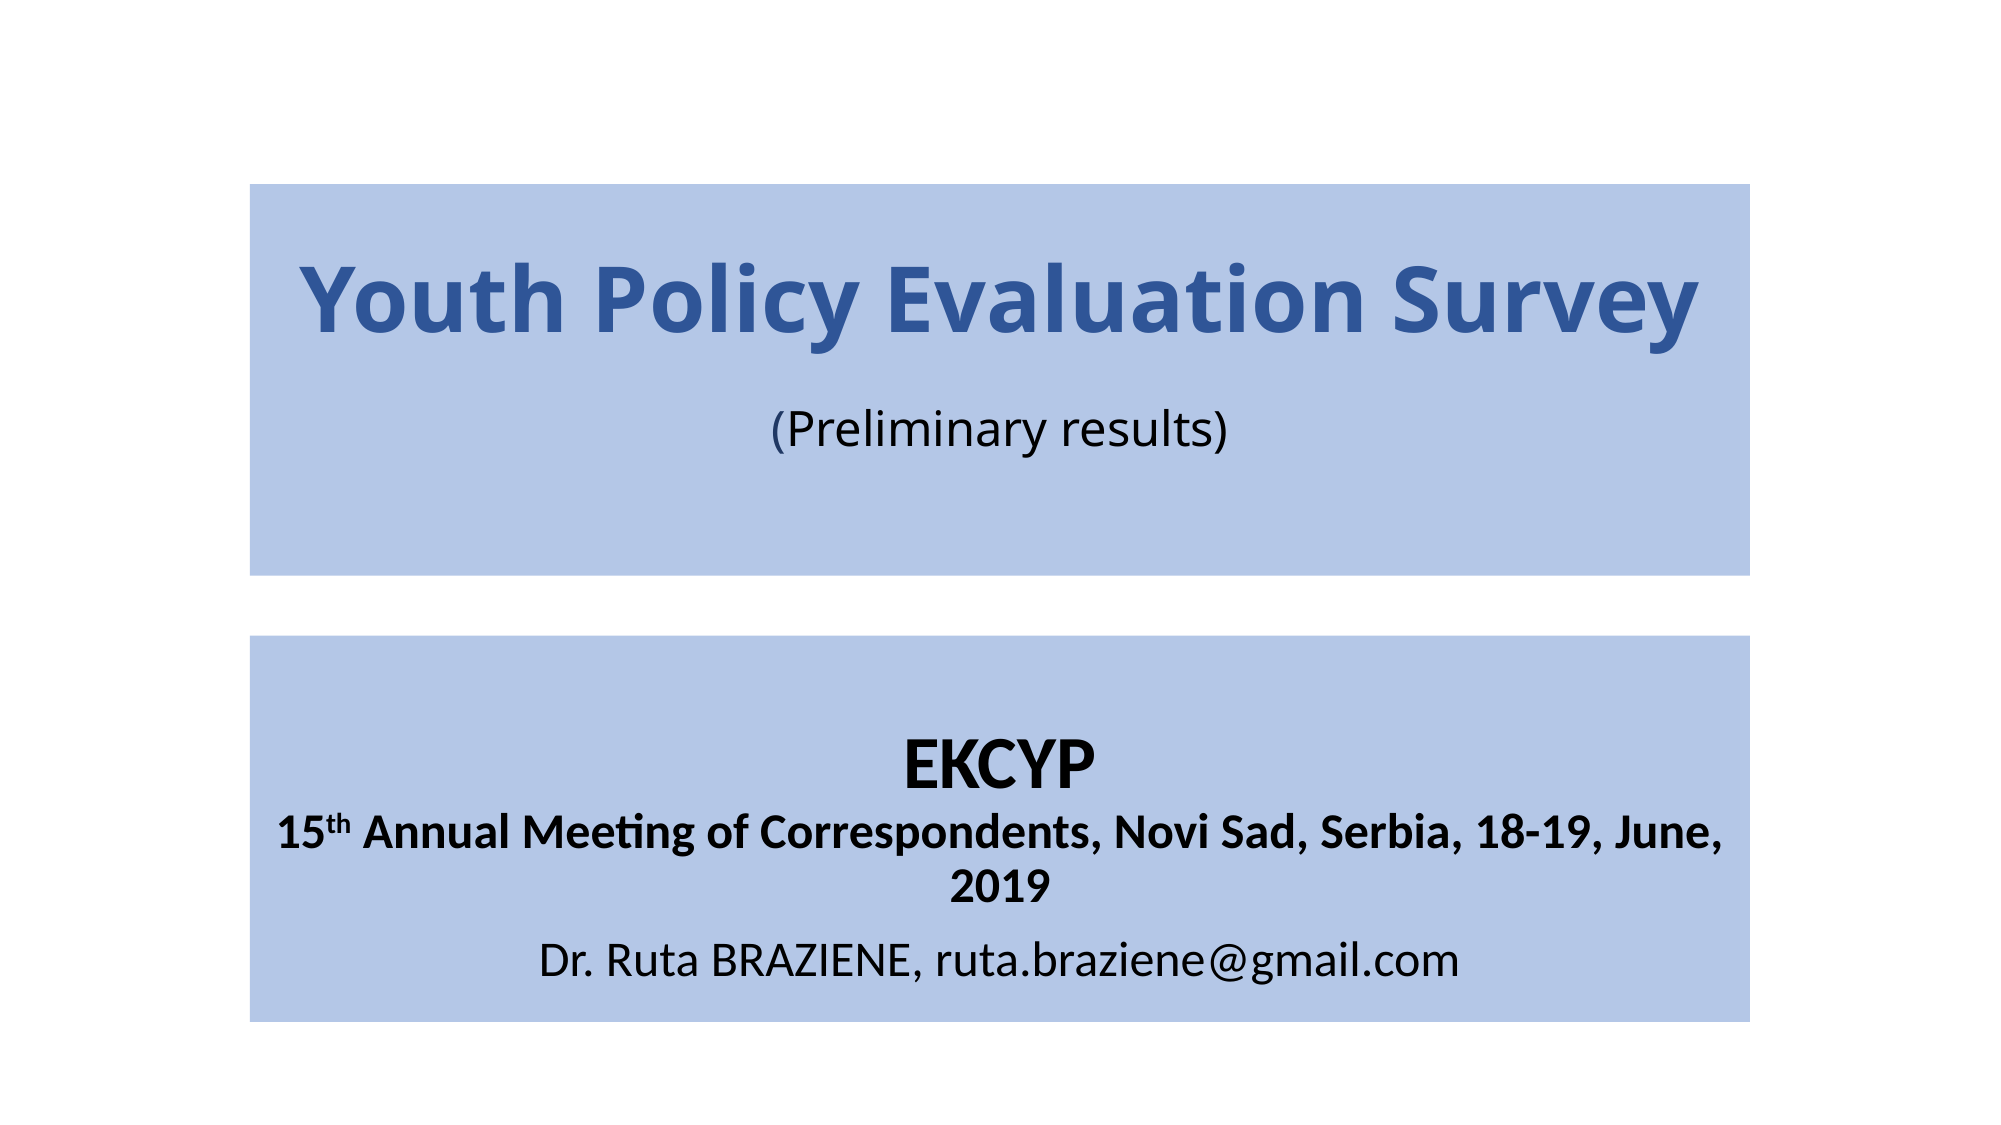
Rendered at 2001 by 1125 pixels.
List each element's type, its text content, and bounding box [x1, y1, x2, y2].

subtitle EKCYP 15th Annual Meeting of Correspondents, Novi Sad, Serbia, 18-19, June, 2019 Dr. Ruta BRAZIENE, ruta.braziene@gmail.com [249, 635, 1750, 1022]
title Youth Policy Evaluation Survey (Preliminary results) [249, 184, 1750, 576]
